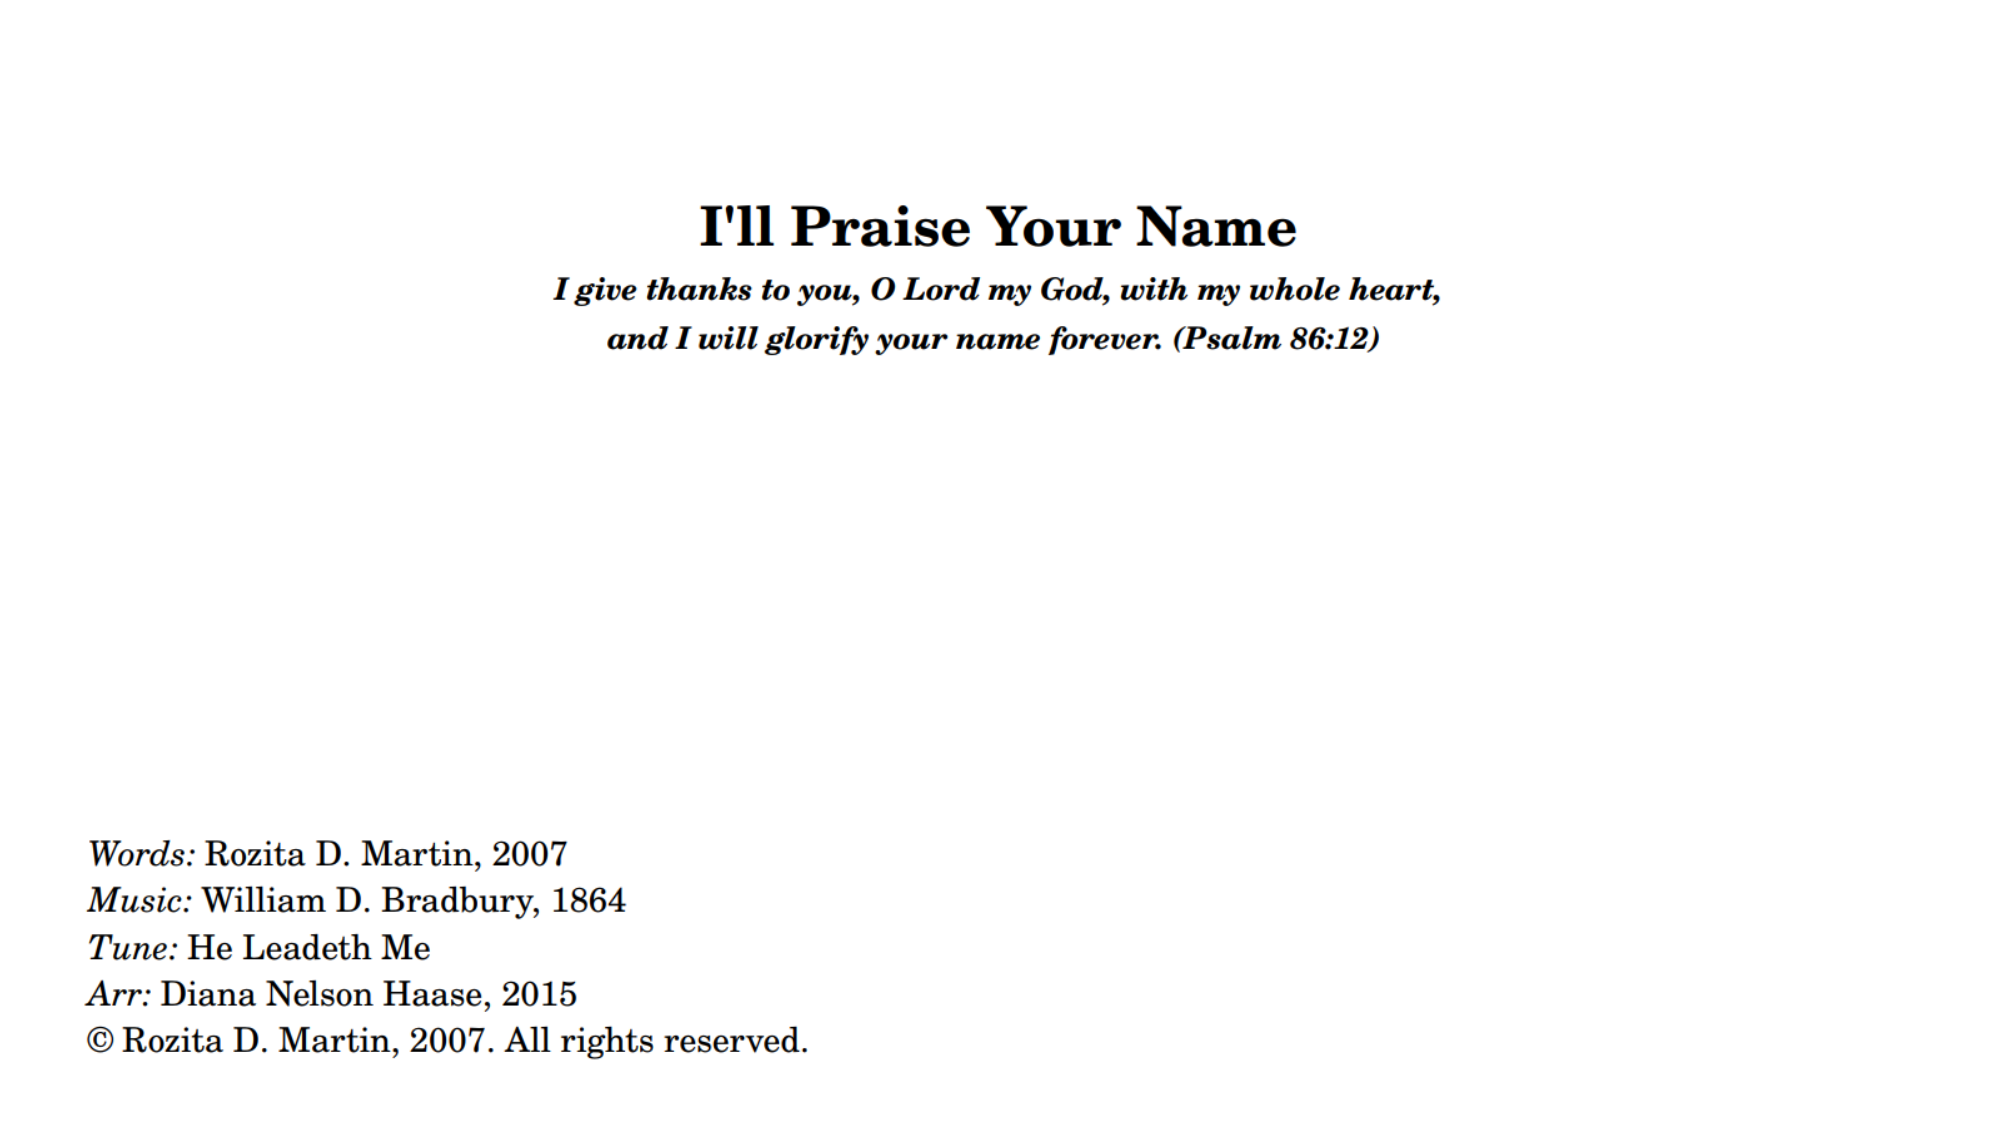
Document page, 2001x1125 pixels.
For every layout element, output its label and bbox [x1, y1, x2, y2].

picture [62, 817, 828, 1083]
picture [520, 174, 1480, 388]
